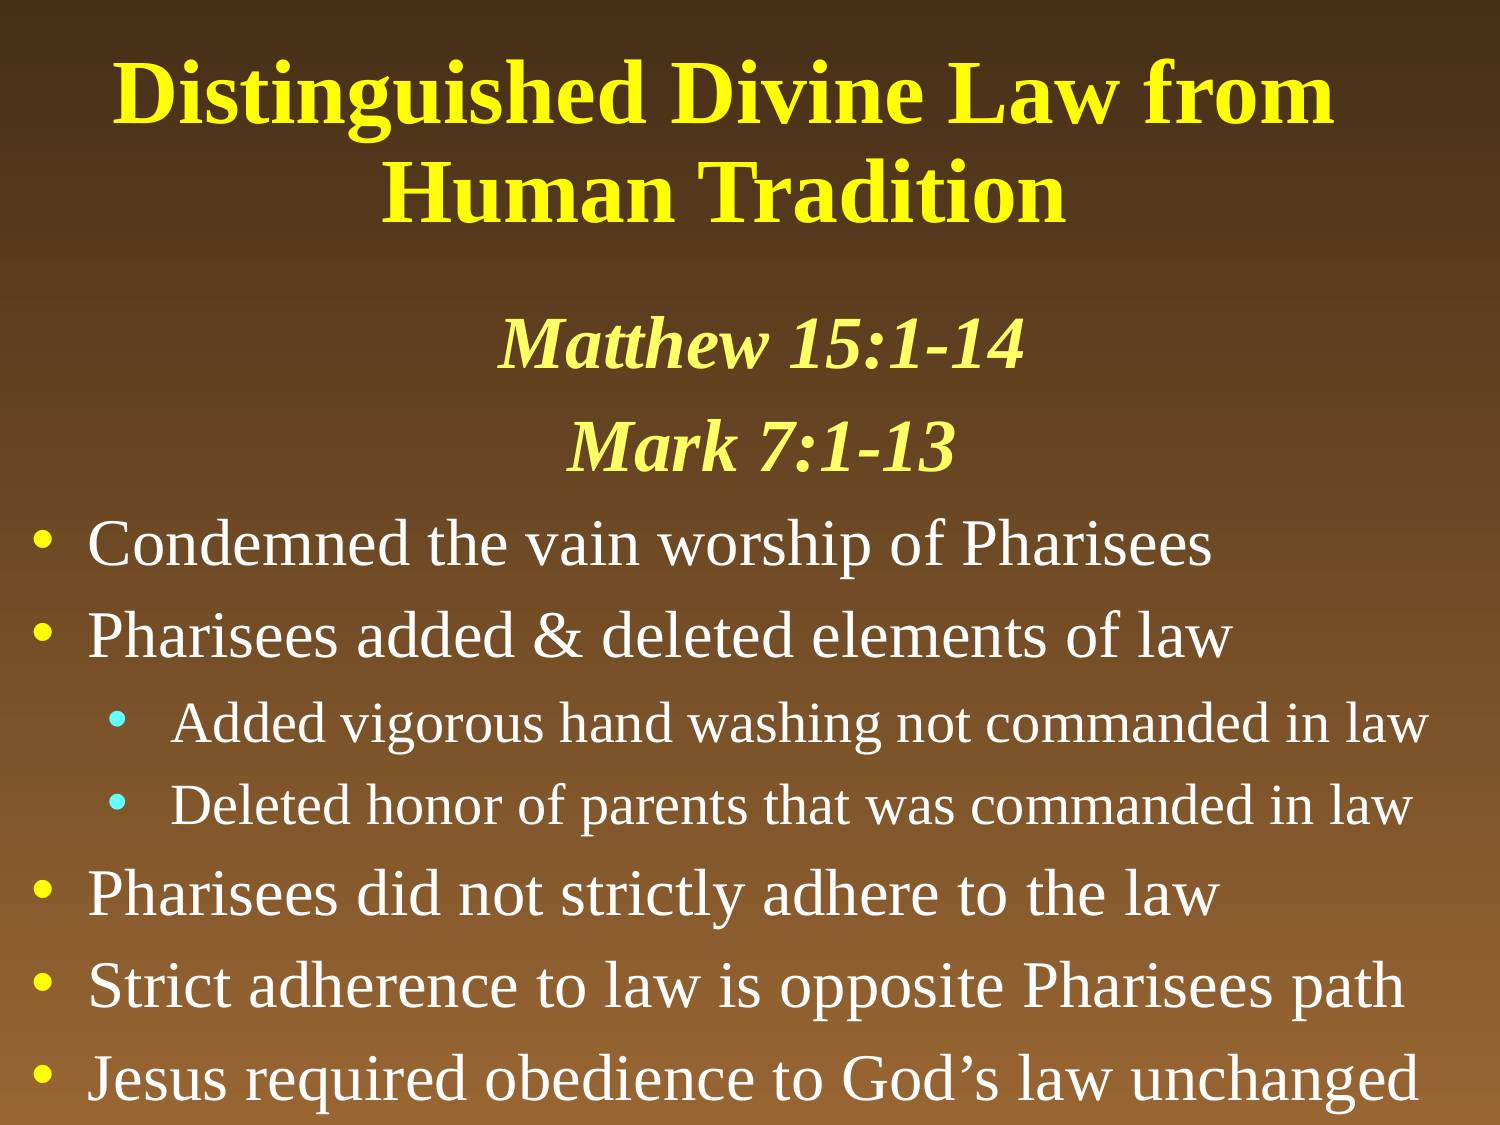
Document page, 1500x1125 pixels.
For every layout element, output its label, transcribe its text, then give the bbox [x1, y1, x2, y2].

title Distinguished Divine Law from Human Tradition [87, 50, 1363, 237]
list Matthew 15:1-14 Mark 7:1-13 Condemned the vain worship of Pharisees Pharisees added & deleted elements of law Added vigorous hand washing not commanded in law Deleted honor of parents that was commanded in law Pharisees did not strictly adhere to the law Strict adherence to law is opposite Pharisees path Jesus required obedience to God’s law unchanged [24, 287, 1500, 1125]
